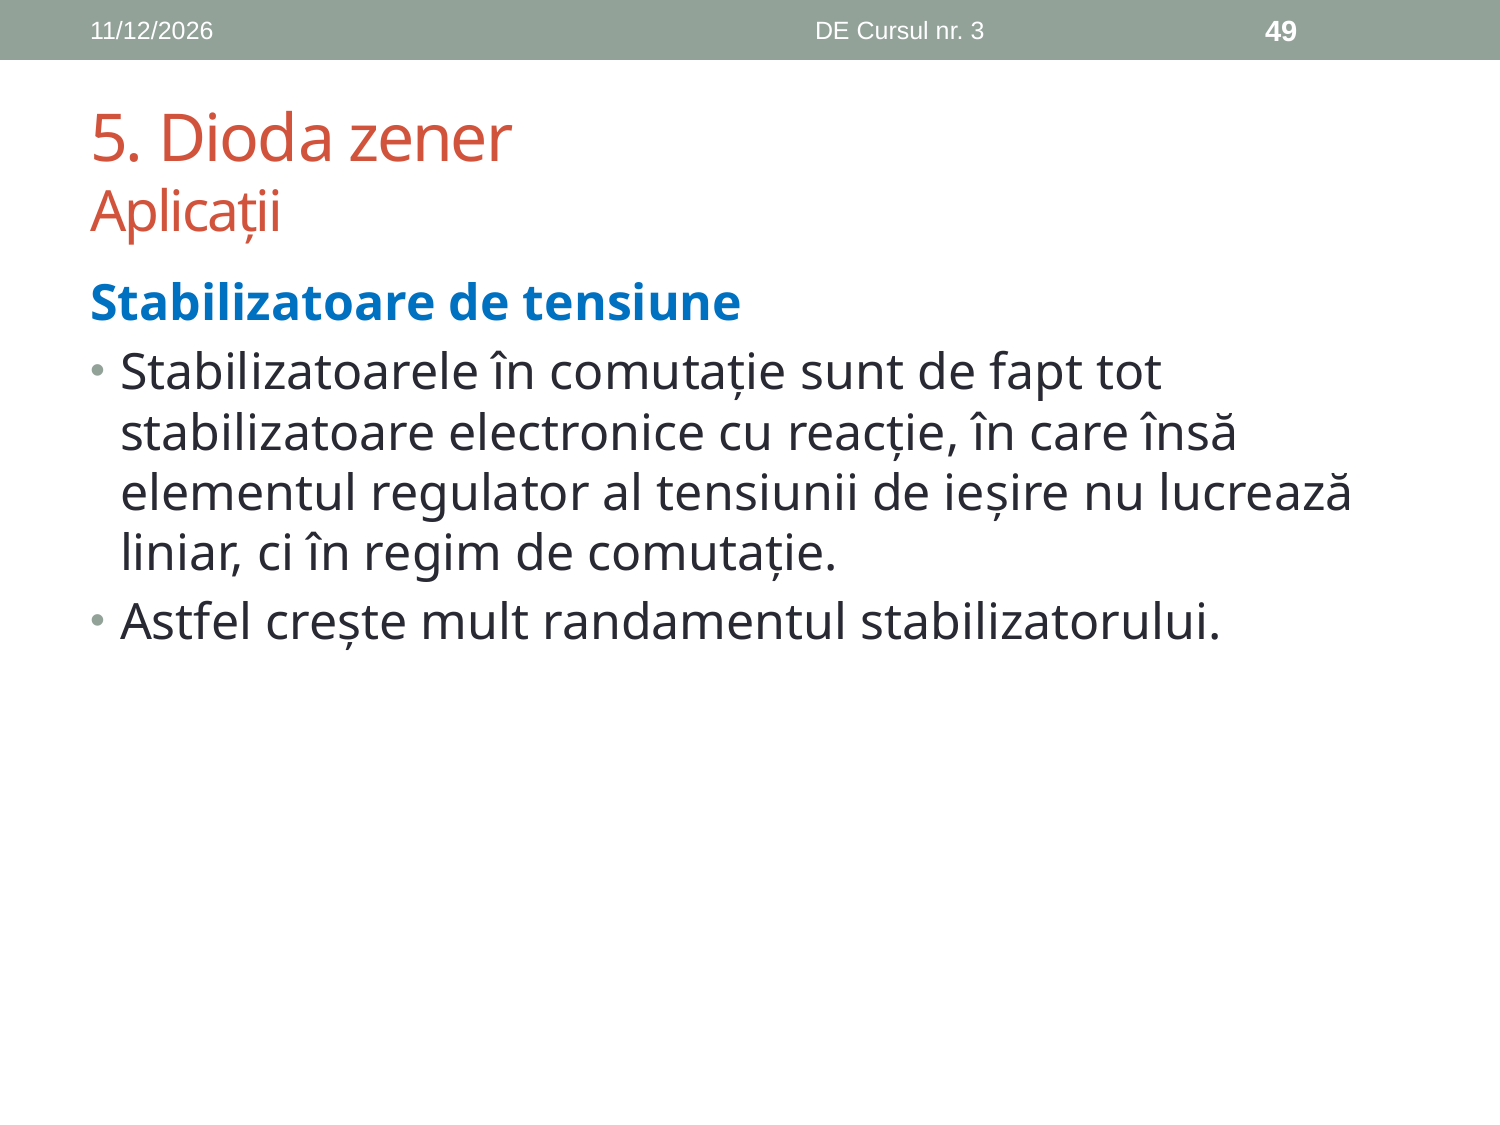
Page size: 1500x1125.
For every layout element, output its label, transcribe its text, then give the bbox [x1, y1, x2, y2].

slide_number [75, 3, 550, 57]
footer DE Cursul nr. 3 [562, 3, 1238, 57]
title 5. Dioda zener Aplicații [75, 87, 1425, 250]
list Stabilizatoare de tensiune Stabilizatoarele în comutație sunt de fapt tot stabilizatoare electronice cu reacție, în care însă elementul regulator al tensiunii de ieşire nu lucrează liniar, ci în regim de comutație. Astfel creşte mult randamentul stabilizatorului. [75, 262, 1425, 1063]
slide_number 49 [1250, 3, 1425, 57]
